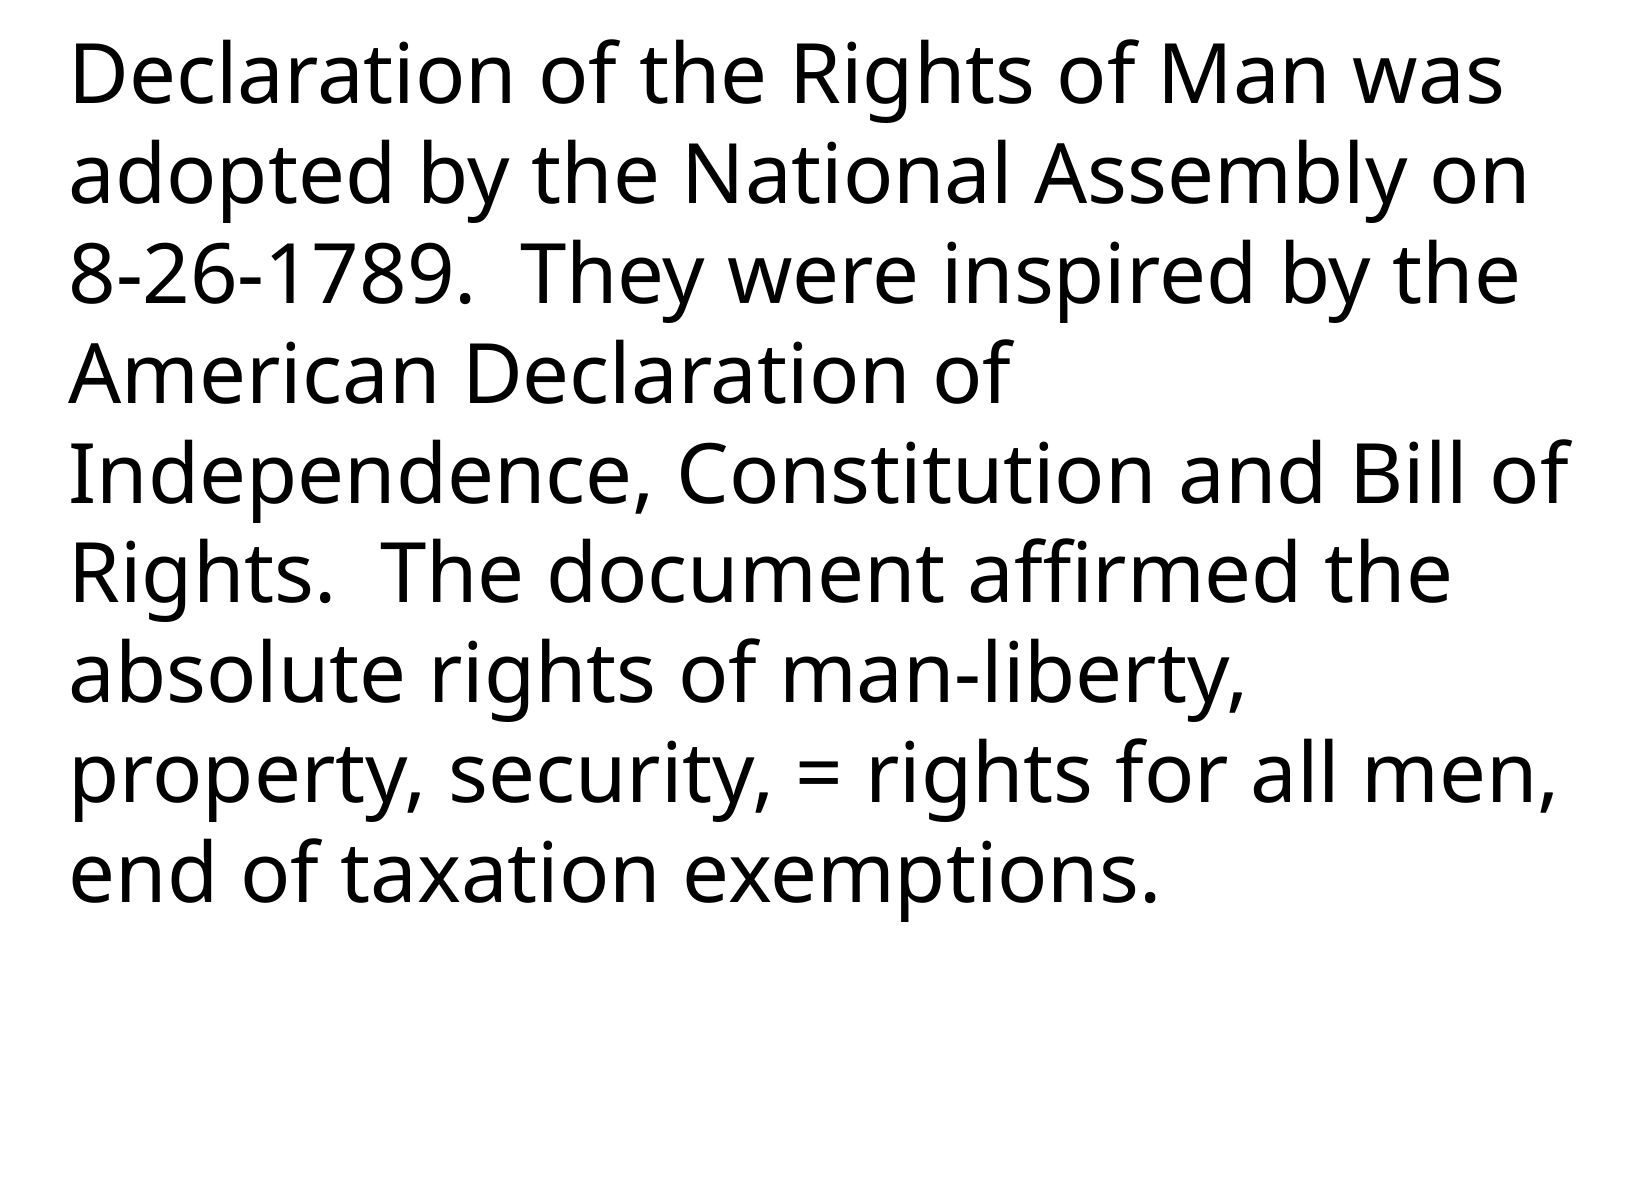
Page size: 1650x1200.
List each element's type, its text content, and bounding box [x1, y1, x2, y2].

text_box Declaration of the Rights of Man was adopted by the National Assembly on 8-26-1789. They were inspired by the American Declaration of Independence, Constitution and Bill of Rights. The document affirmed the absolute rights of man-liberty, property, security, = rights for all men, end of taxation exemptions. [61, 16, 1584, 923]
